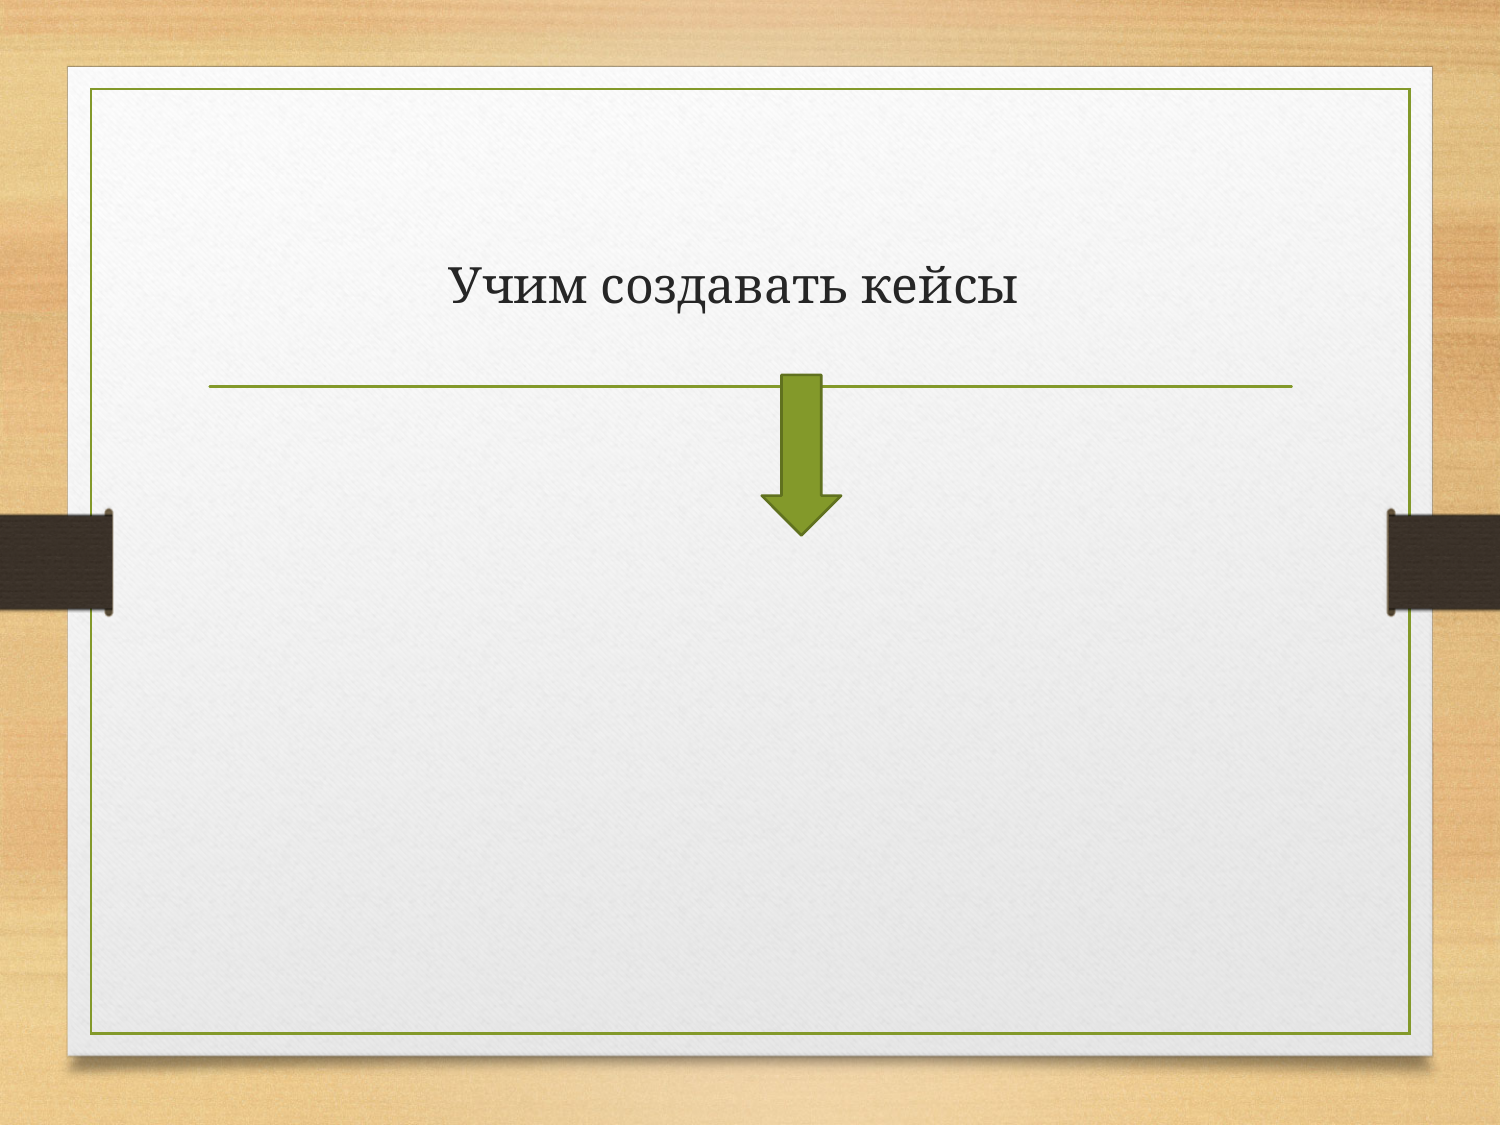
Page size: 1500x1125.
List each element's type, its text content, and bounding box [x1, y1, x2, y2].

list Учим создавать кейсы [58, 246, 1409, 989]
text_box [760, 373, 843, 537]
picture [0, 0, 1500, 1125]
